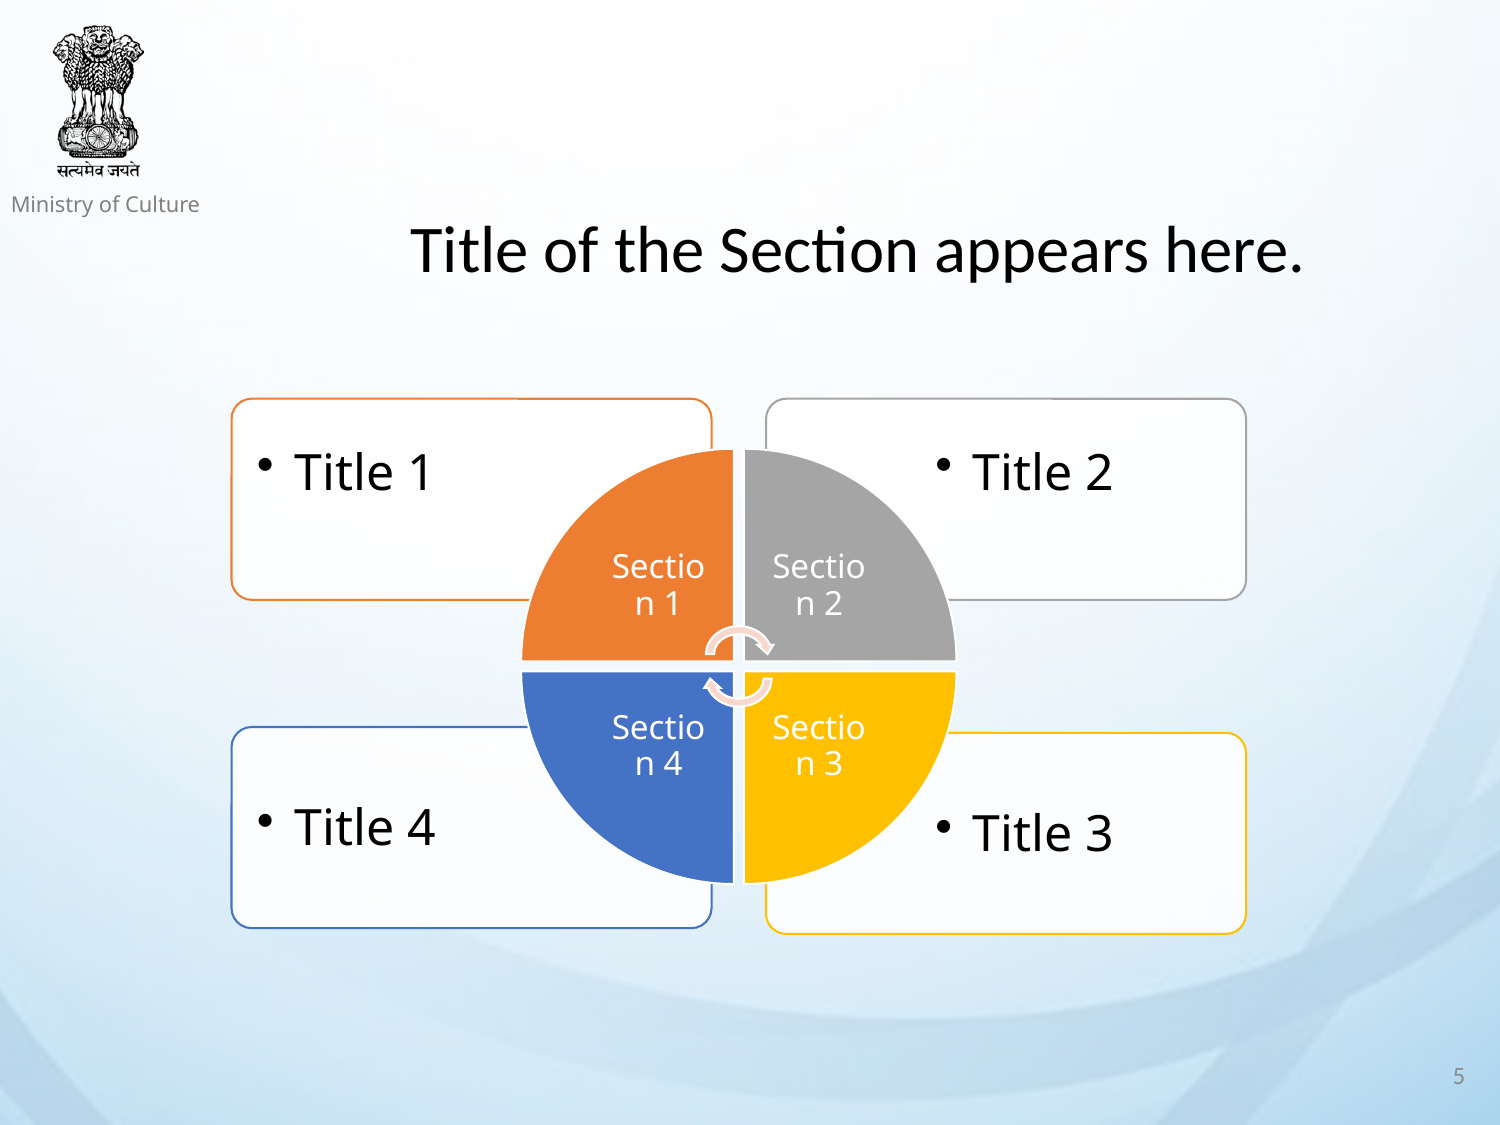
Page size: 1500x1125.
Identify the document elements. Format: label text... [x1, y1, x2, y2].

slide_number 5 [1142, 1044, 1481, 1105]
picture [51, 23, 144, 179]
text_box Title of the Section appears here. [395, 207, 1376, 327]
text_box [231, 420, 1247, 913]
